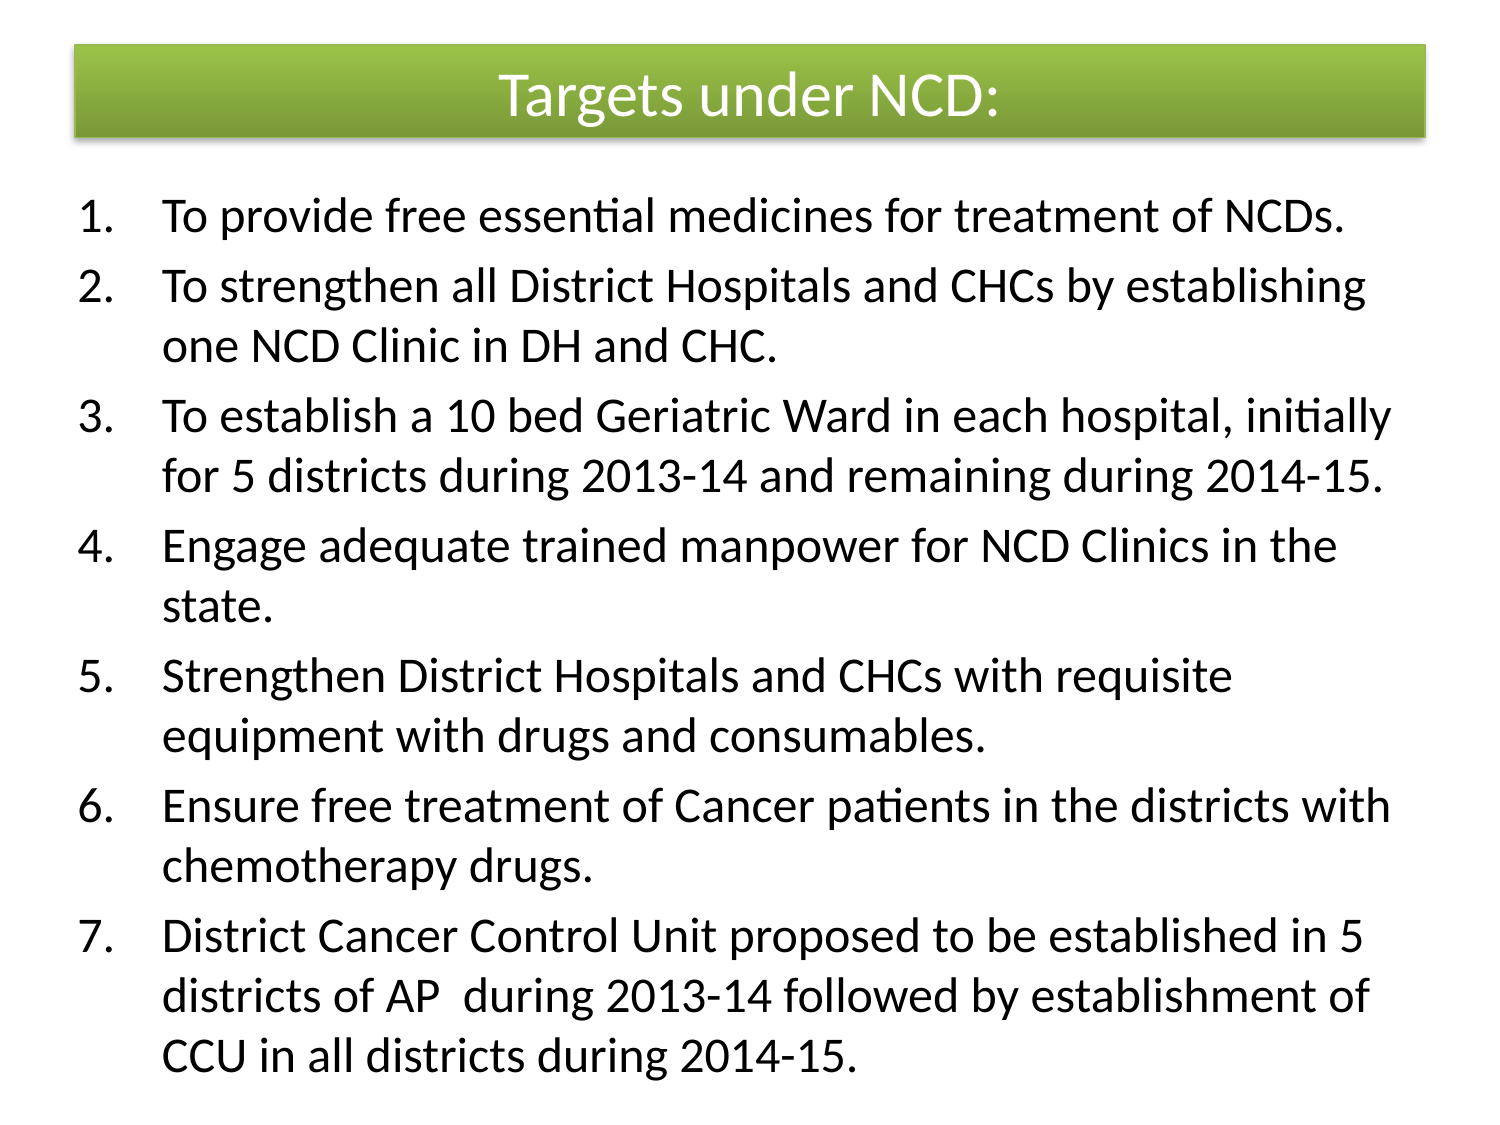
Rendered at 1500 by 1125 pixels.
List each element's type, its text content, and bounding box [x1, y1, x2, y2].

list To provide free essential medicines for treatment of NCDs. To strengthen all District Hospitals and CHCs by establishing one NCD Clinic in DH and CHC. To establish a 10 bed Geriatric Ward in each hospital, initially for 5 districts during 2013-14 and remaining during 2014-15. Engage adequate trained manpower for NCD Clinics in the state. Strengthen District Hospitals and CHCs with requisite equipment with drugs and consumables. Ensure free treatment of Cancer patients in the districts with chemotherapy drugs. District Cancer Control Unit proposed to be established in 5 districts of AP during 2013-14 followed by establishment of CCU in all districts during 2014-15. [62, 174, 1463, 1088]
title Targets under NCD: [74, 44, 1426, 138]
